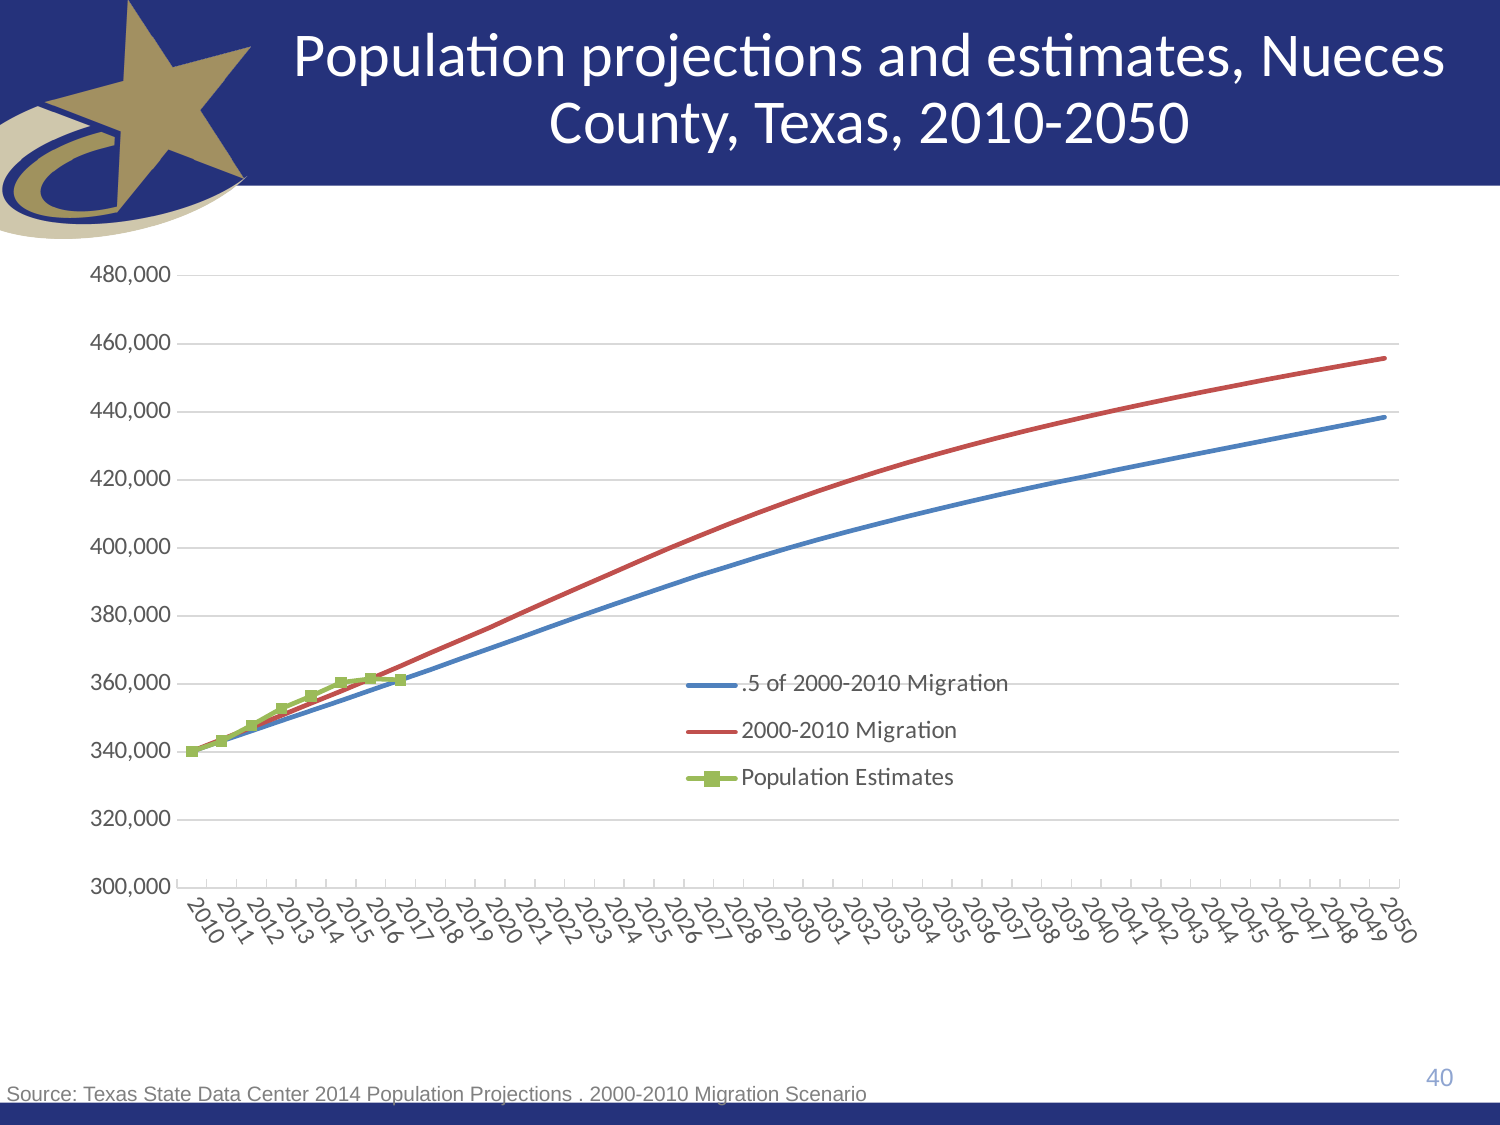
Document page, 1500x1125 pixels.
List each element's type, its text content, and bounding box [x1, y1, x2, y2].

chart [61, 247, 1450, 1013]
slide_number 40 [1335, 1050, 1469, 1103]
title Population projections and estimates, Nueces County, Texas, 2010-2050 [255, 15, 1485, 165]
text_box Source: Texas State Data Center 2014 Population Projections . 2000-2010 Migration Scenario [0, 1073, 1430, 1114]
picture [0, 0, 251, 239]
